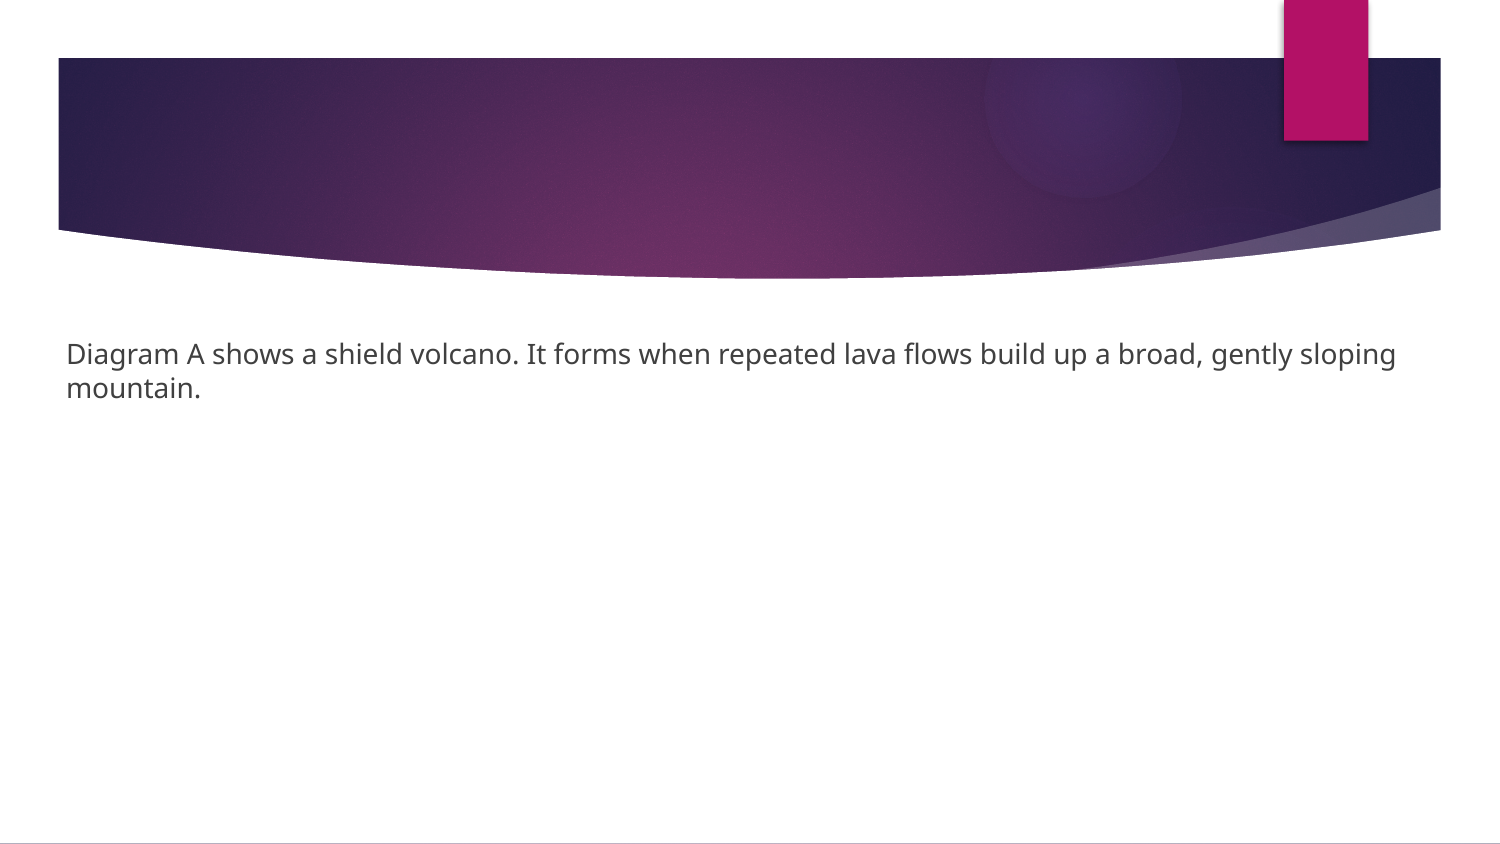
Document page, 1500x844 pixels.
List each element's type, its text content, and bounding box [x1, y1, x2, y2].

list Diagram A shows a shield volcano. It forms when repeated lava flows build up a broad, gently sloping mountain. [51, 321, 1449, 844]
